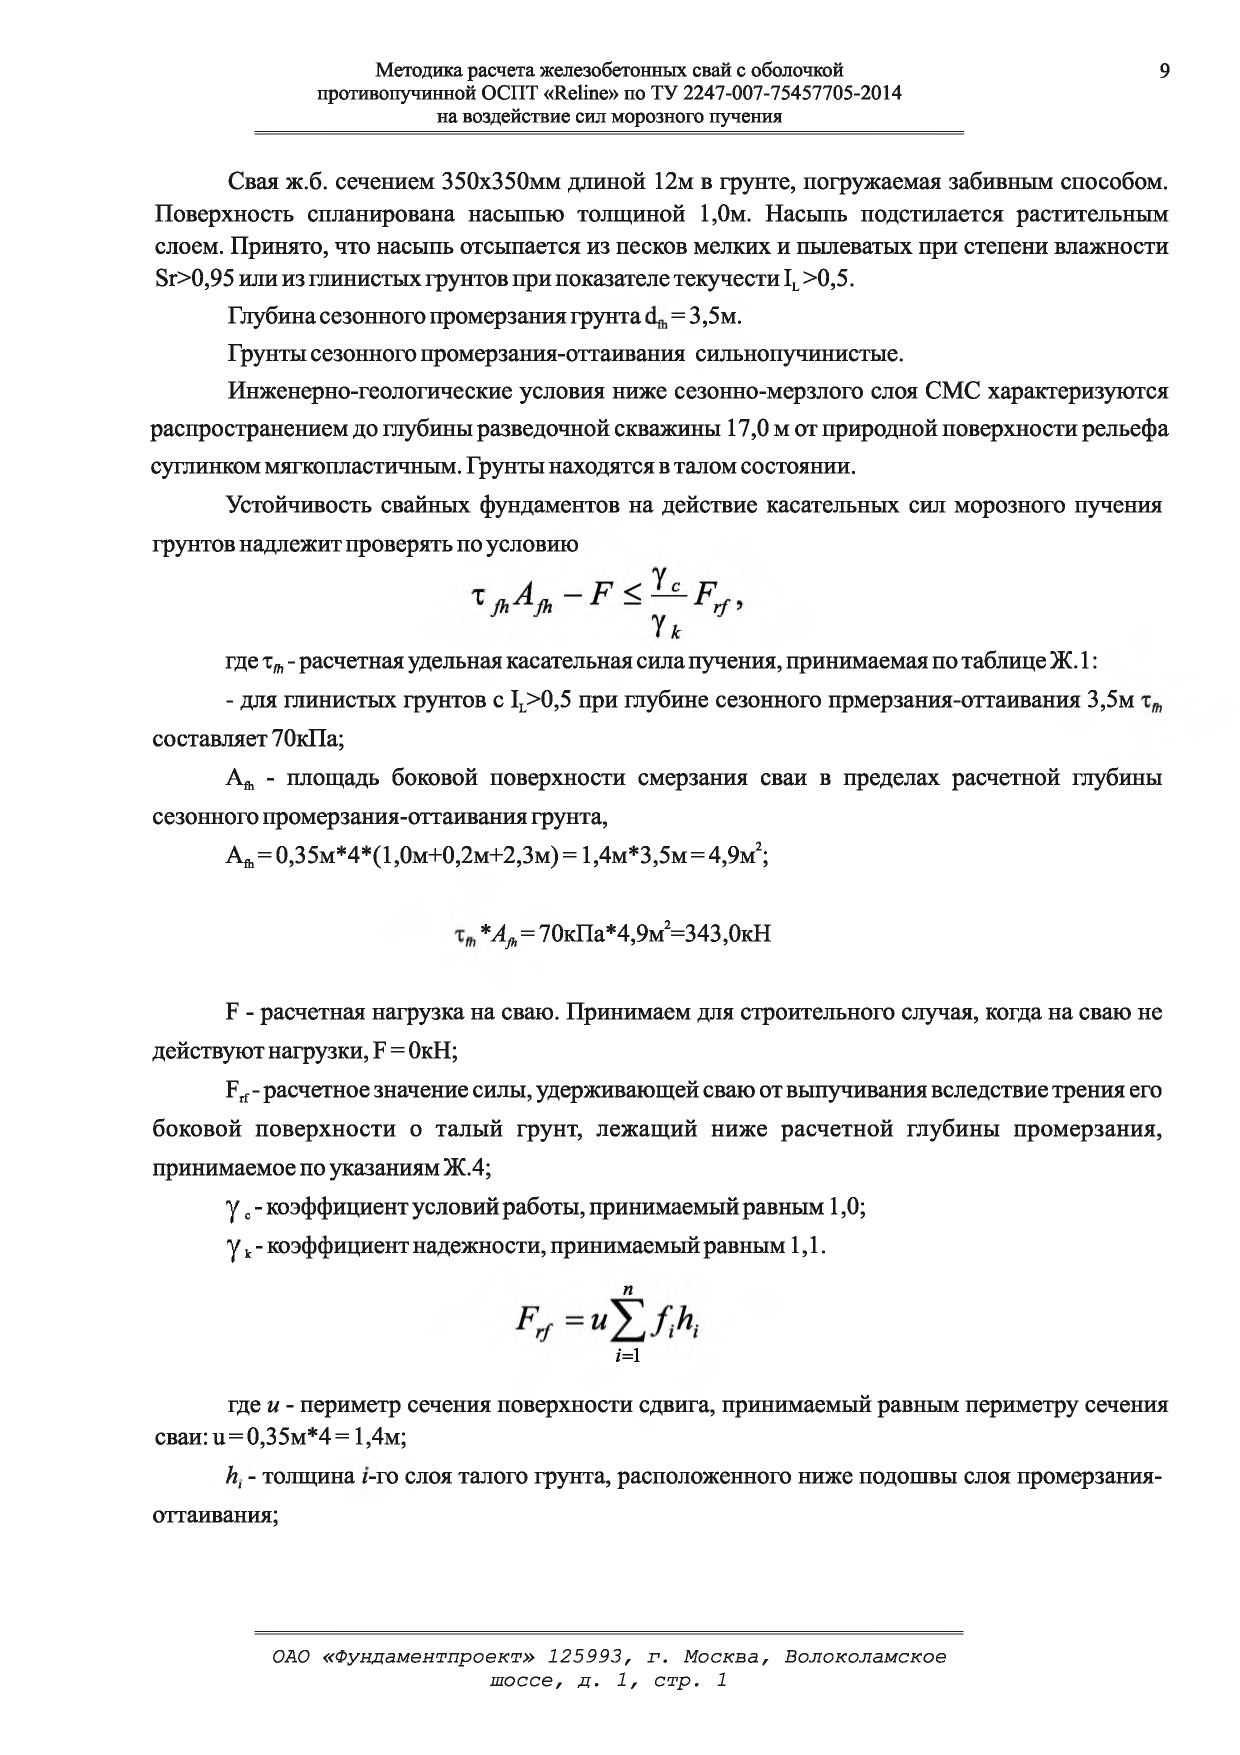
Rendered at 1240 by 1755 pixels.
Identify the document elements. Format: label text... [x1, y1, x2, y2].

text_box Методика расчета железобетонных свай с оболочкой 9 противопучинной ОСПТ «Reline» по ТУ 2247-007-75457705-2014 на воздействие сил морозного пучения Свая ж.б. сечением 350x350мм длиной 12м в грунте, погружаемая забивным способом. Поверхность спланирована насыпью толщиной 1,0м. Насыпь подстилается растительным слоем. Принято, что насыпь отсыпается из песков мелких и пылеватых при степени влажности Sr>0,95 или из глинистых грунтов при показателе текучести IL>0,5. Глубина сезонного промерзания грунта = 3 ,5м. Грунты сезонного промерзания-оттаивания сильнопучинистые. Инженерно-геологические условия ниже сезонно-мерзлого слоя СМС характеризуются распространением до глубины разведочной скважины 17,0 м от природной поверхности рельефа суглинком мягкопластичным. Грунты находятся в талом состоянии. Устойчивость свайных фундаментов на действие касательных сил морозного пучения грунтов надлежит проверять по условию где тт- расчетная удельная касательная сила пучения, принимаемая по таблице Ж. 1: - для глинистых грунтов с IL>0,5 при глубине сезонного прмерзания-оттаивания 3,5м составляет 70кПа; Ай - площадь боковой поверхности смерзания сваи в пределах расчетной глубины сезонного промерзания-оттаивания грунта, Ай=0,35м*4*(1,0м+0,2м+2,3м) = 1,4м*3,5м=4,9м2; *A/h= 70кПа*4,9м2=343,0кН F - расчетная нагрузка на сваю. Принимаем для строительного случая, когда на сваю не действуют нагрузки, F = ОкН; Frf- расчетное значение силы, удерживающей сваю от выпучивания вследствие трения его боковой поверхности о талый грунт, лежащий ниже расчетной глубины промерзания, принимаемое по указаниям Ж.4; у с- коэффициент условий работы, принимаемый равным 1,0; у k- коэффициент надежности, принимаемый равным 1,1. п /=1 где и - периметр сечения поверхности сдвига, принимаемый равным периметру сечения сваи:и=0,35м*4= 1,4м; /г, - толщина г-ro слоя талого грунта, расположенного ниже подошвы слоя промерзания- оттаивания; ОАО «Фундаментпроект» 125993, г. Москва, Волоколамское шоссе, д. 1, стр. 1 [149, 58, 1170, 1755]
text_box [150, 61, 1237, 1690]
